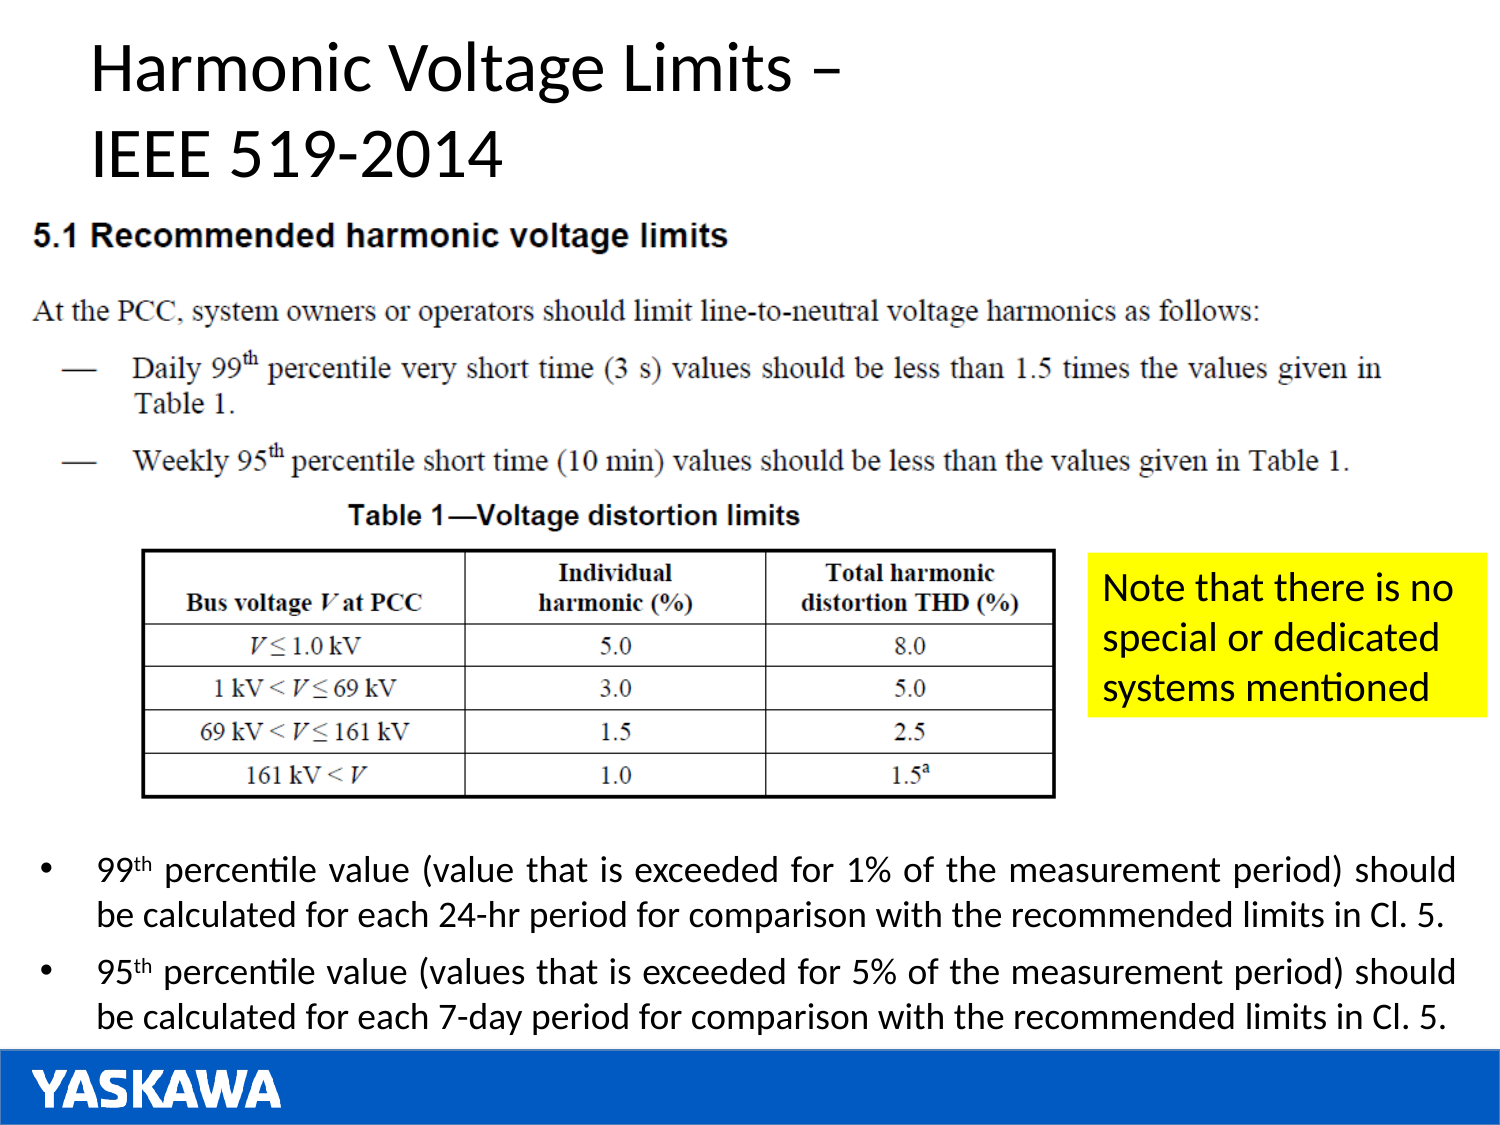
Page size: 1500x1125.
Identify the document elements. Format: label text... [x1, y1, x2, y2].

text_box Note that there is no special or dedicated systems mentioned [1087, 552, 1488, 718]
picture [24, 1062, 288, 1115]
picture [137, 499, 1063, 803]
picture [17, 212, 1388, 490]
title Harmonic Voltage Limits – IEEE 519-2014 [75, 12, 1425, 200]
text_box 99th percentile value (value that is exceeded for 1% of the measurement period) should be calculated for each 24-hr period for comparison with the recommended limits in Cl. 5. 95th percentile value (values that is exceeded for 5% of the measurement period) should be calculated for each 7-day period for comparison with the recommended limits in Cl. 5. [24, 837, 1474, 1045]
